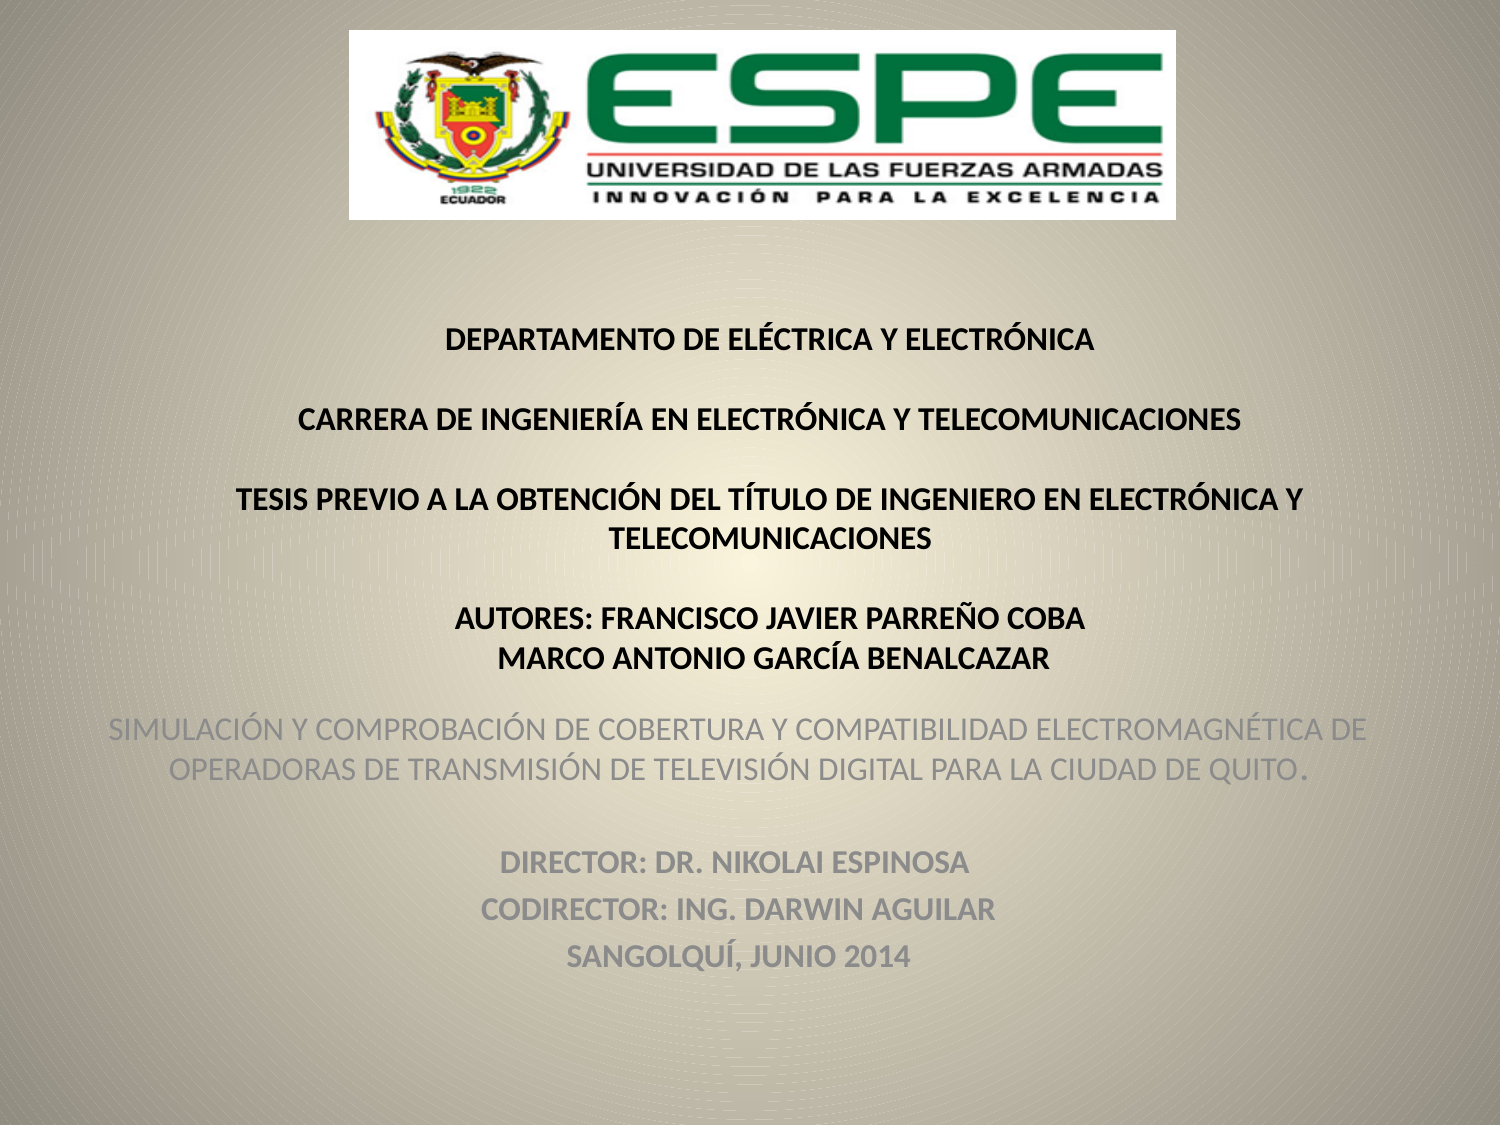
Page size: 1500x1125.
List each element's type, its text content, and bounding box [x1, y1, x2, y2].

picture [349, 30, 1176, 221]
title DEPARTAMENTO DE ELÉCTRICA Y ELECTRÓNICA CARRERA DE INGENIERÍA EN ELECTRÓNICA Y TELECOMUNICACIONES TESIS PREVIO A LA OBTENCIÓN DEL TÍTULO DE INGENIERO EN ELECTRÓNICA Y TELECOMUNICACIONES AUTORES: FRANCISCO JAVIER PARREÑO COBA MARCO ANTONIO GARCÍA BENALCAZAR [76, 385, 1465, 728]
subtitle SIMULACIÓN Y COMPROBACIÓN DE COBERTURA Y COMPATIBILIDAD ELECTROMAGNÉTICA DE OPERADORAS DE TRANSMISIÓN DE TELEVISIÓN DIGITAL PARA LA CIUDAD DE QUITO. DIRECTOR: DR. NIKOLAI ESPINOSA CODIRECTOR: ING. DARWIN AGUILAR SANGOLQUÍ, JUNIO 2014 [83, 699, 1395, 1094]
